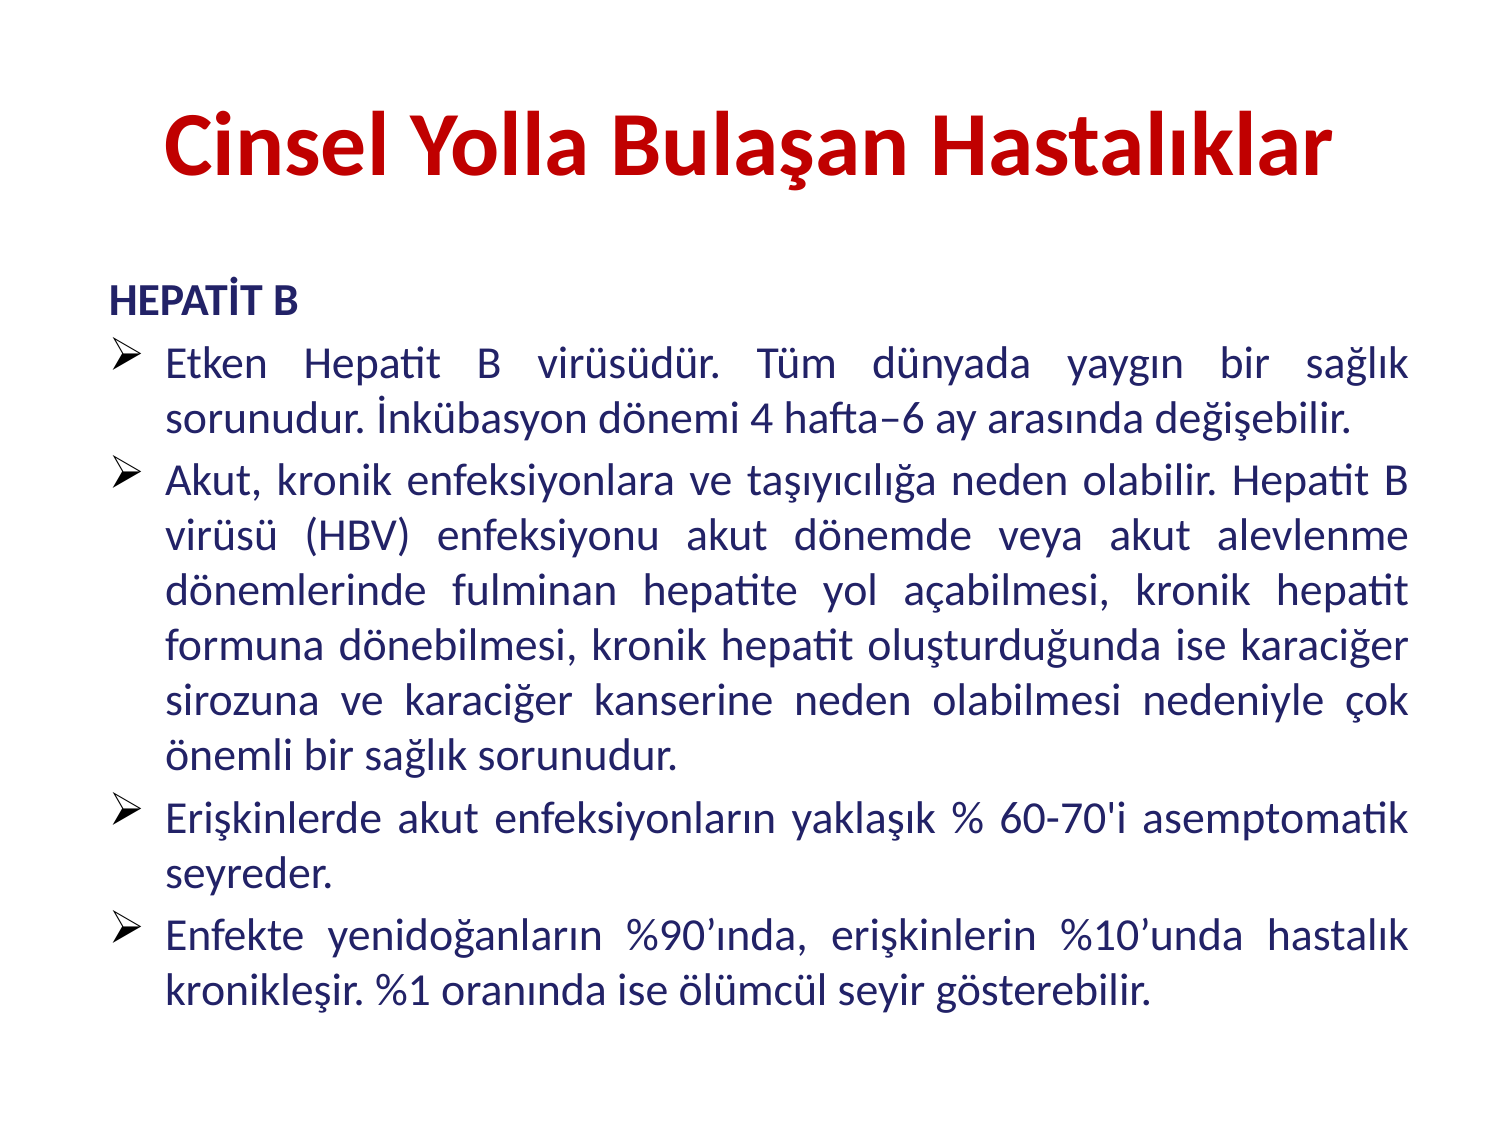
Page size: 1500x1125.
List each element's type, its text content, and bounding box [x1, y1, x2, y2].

list HEPATİT B Etken Hepatit B virüsüdür. Tüm dünyada yaygın bir sağlık sorunudur. İnkübasyon dönemi 4 hafta–6 ay arasında değişebilir. Akut, kronik enfeksiyonlara ve taşıyıcılığa neden olabilir. Hepatit B virüsü (HBV) enfeksiyonu akut dönemde veya akut alevlenme dönemlerinde fulminan hepatite yol açabilmesi, kronik hepatit formuna dönebilmesi, kronik hepatit oluşturduğunda ise karaciğer sirozuna ve karaciğer kanserine neden olabilmesi nedeniyle çok önemli bir sağlık sorunudur. Erişkinlerde akut enfeksiyonların yaklaşık % 60-70'i asemptomatik seyreder. Enfekte yenidoğanların %90’ında, erişkinlerin %10’unda hastalık kronikleşir. %1 oranında ise ölümcül seyir gösterebilir. [75, 262, 1425, 1005]
title Cinsel Yolla Bulaşan Hastalıklar [75, 45, 1425, 233]
